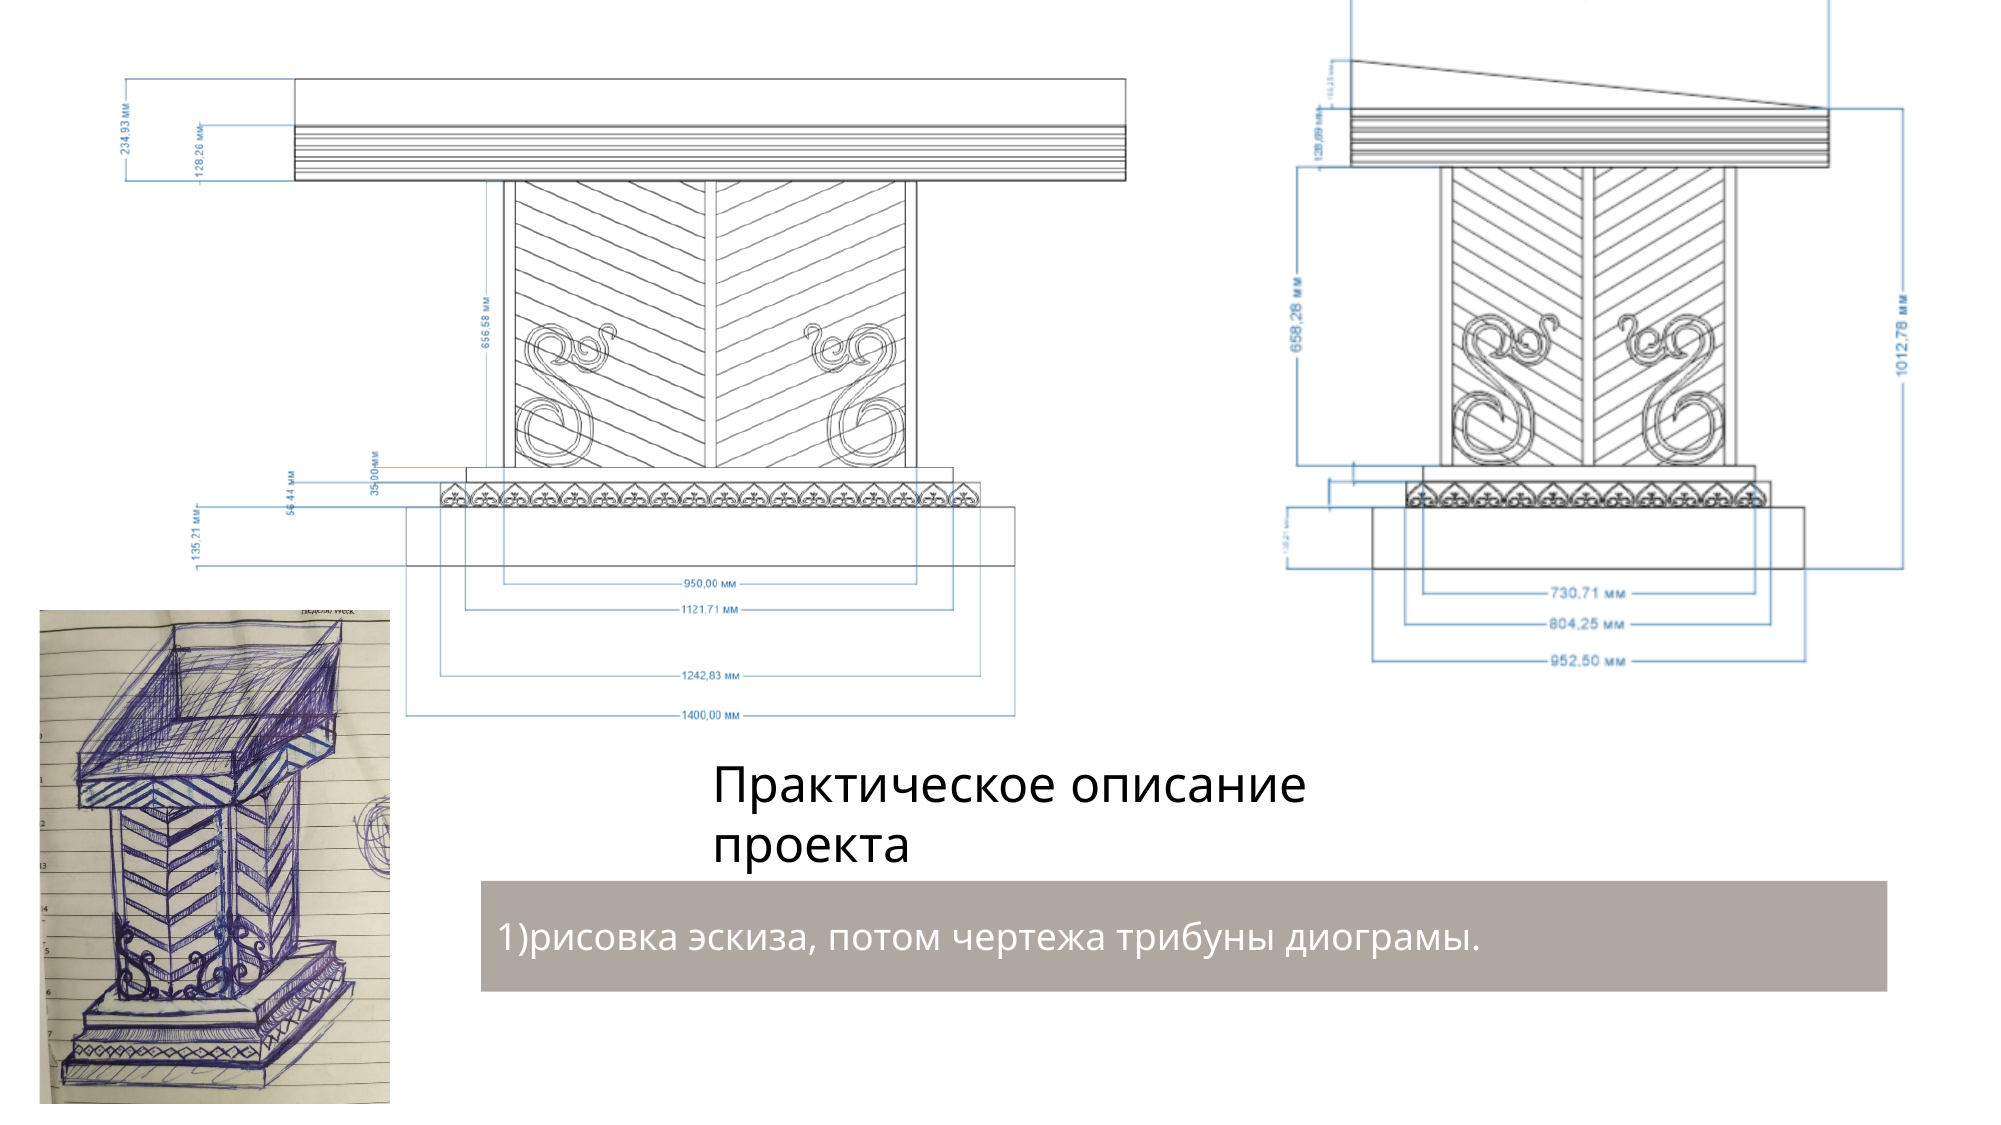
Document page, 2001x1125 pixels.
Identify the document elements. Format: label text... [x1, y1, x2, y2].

text_box Практическое описание проекта [697, 744, 1365, 880]
picture [39, 0, 2000, 1104]
text_box [480, 880, 1888, 993]
text_box 1)рисовка эскиза, потом чертежа трибуны диограмы. [481, 905, 1582, 966]
